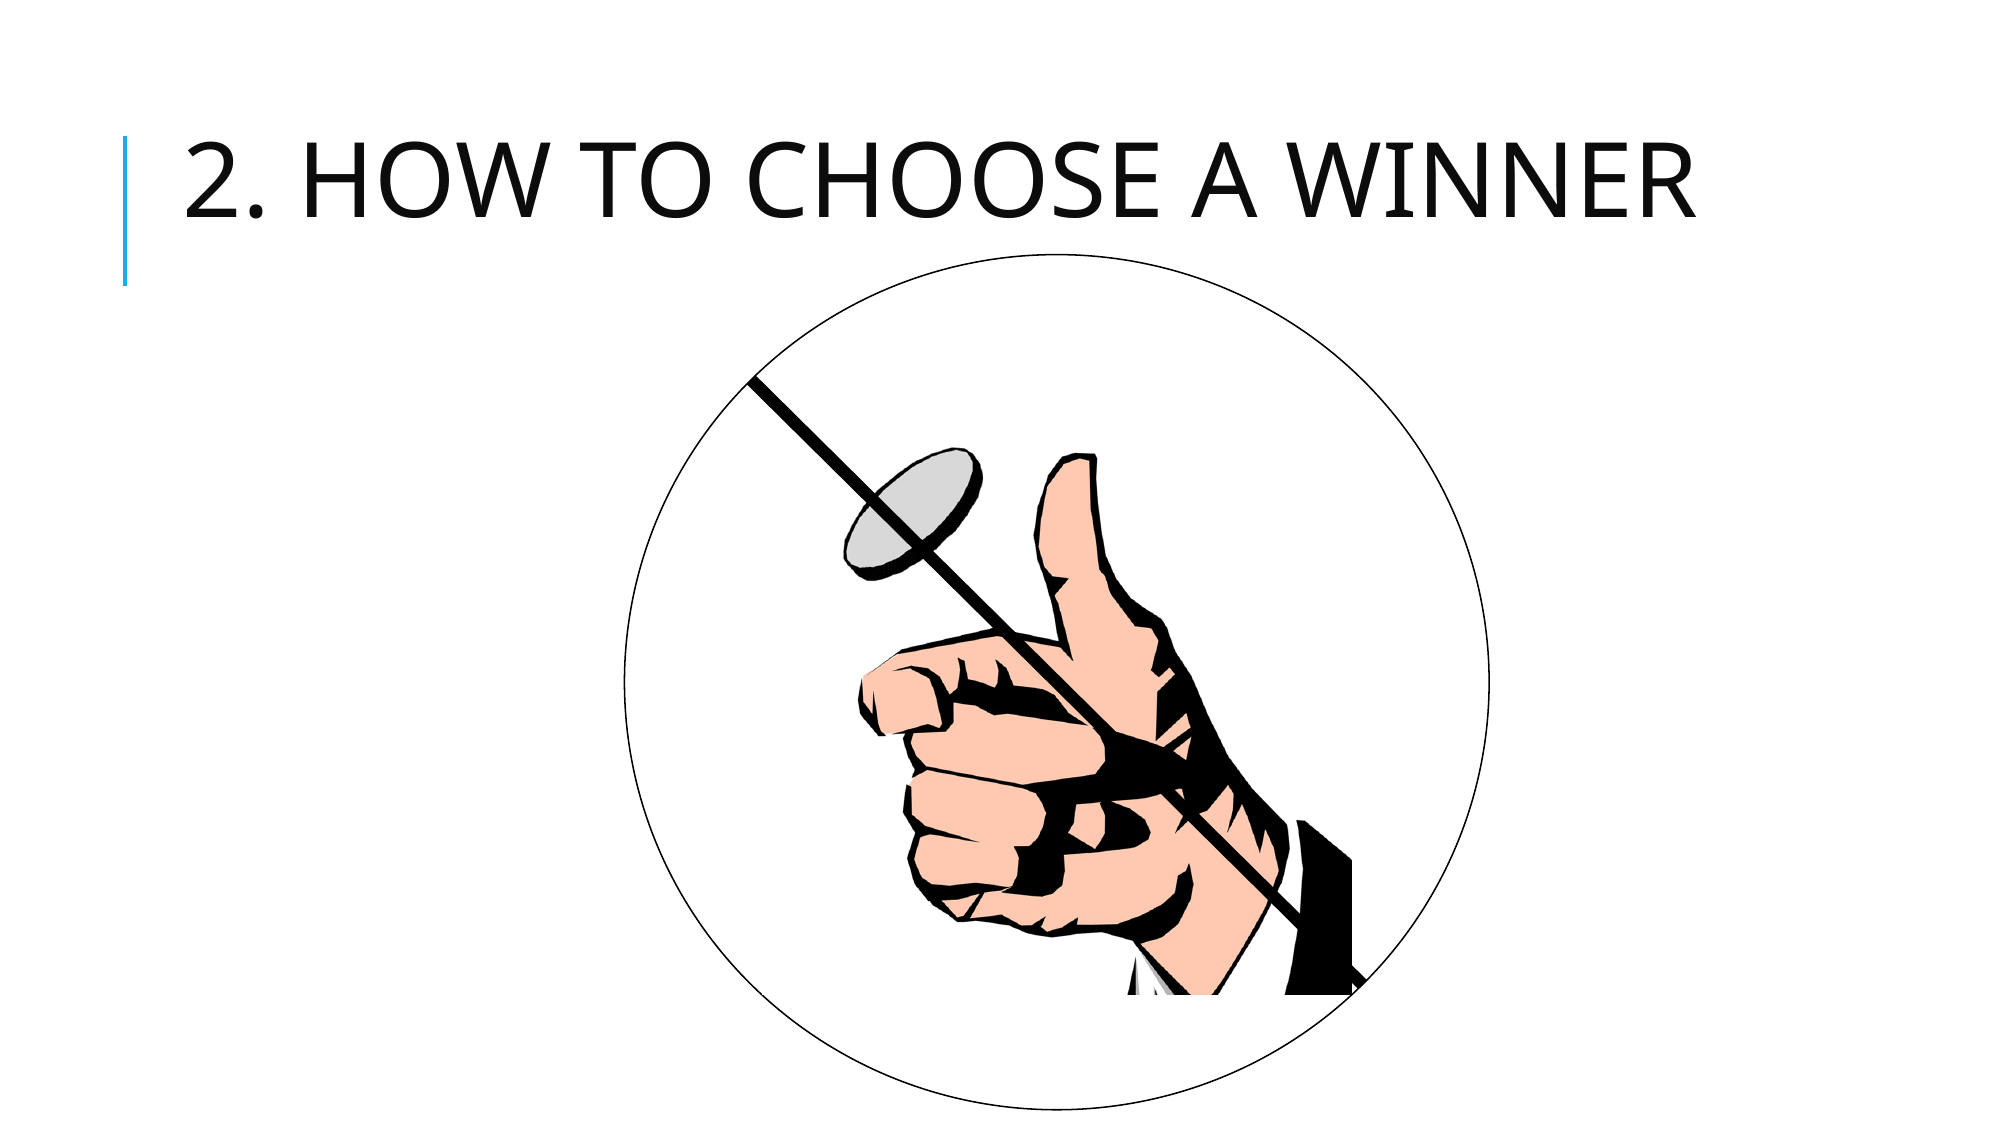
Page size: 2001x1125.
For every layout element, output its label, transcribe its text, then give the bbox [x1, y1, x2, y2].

title 2. HOW TO CHOOSE A WINNER [168, 64, 1763, 311]
text_box [769, 1002, 1344, 1110]
text_box [624, 385, 745, 979]
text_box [750, 379, 1363, 985]
text_box [1364, 381, 1490, 980]
text_box [756, 311, 1362, 379]
